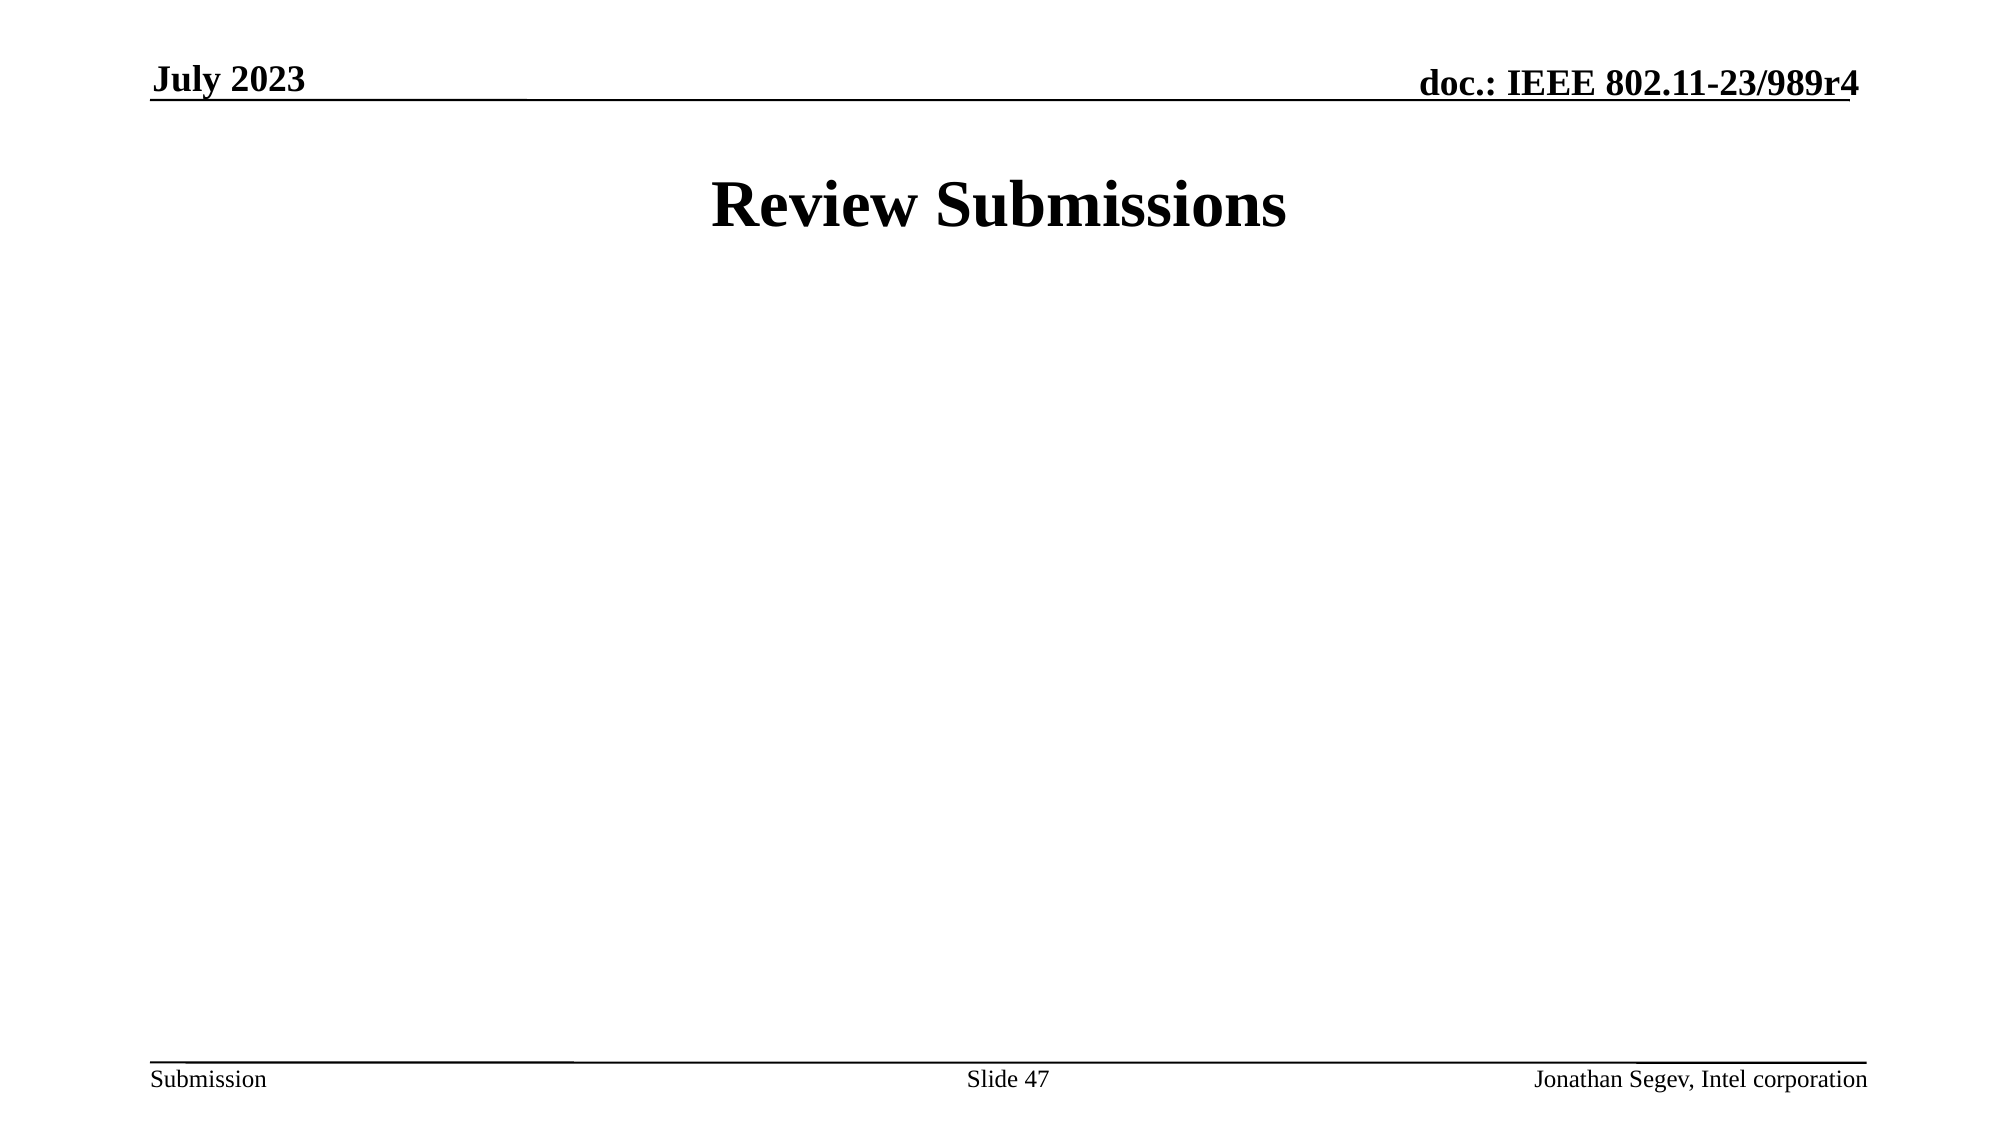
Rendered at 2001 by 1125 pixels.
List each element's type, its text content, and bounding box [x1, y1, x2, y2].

slide_number Slide 47 [950, 1061, 1067, 1123]
title Review Submissions [149, 112, 1850, 288]
footer Jonathan Segev, Intel corporation [1171, 1061, 1869, 1093]
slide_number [152, 54, 563, 100]
